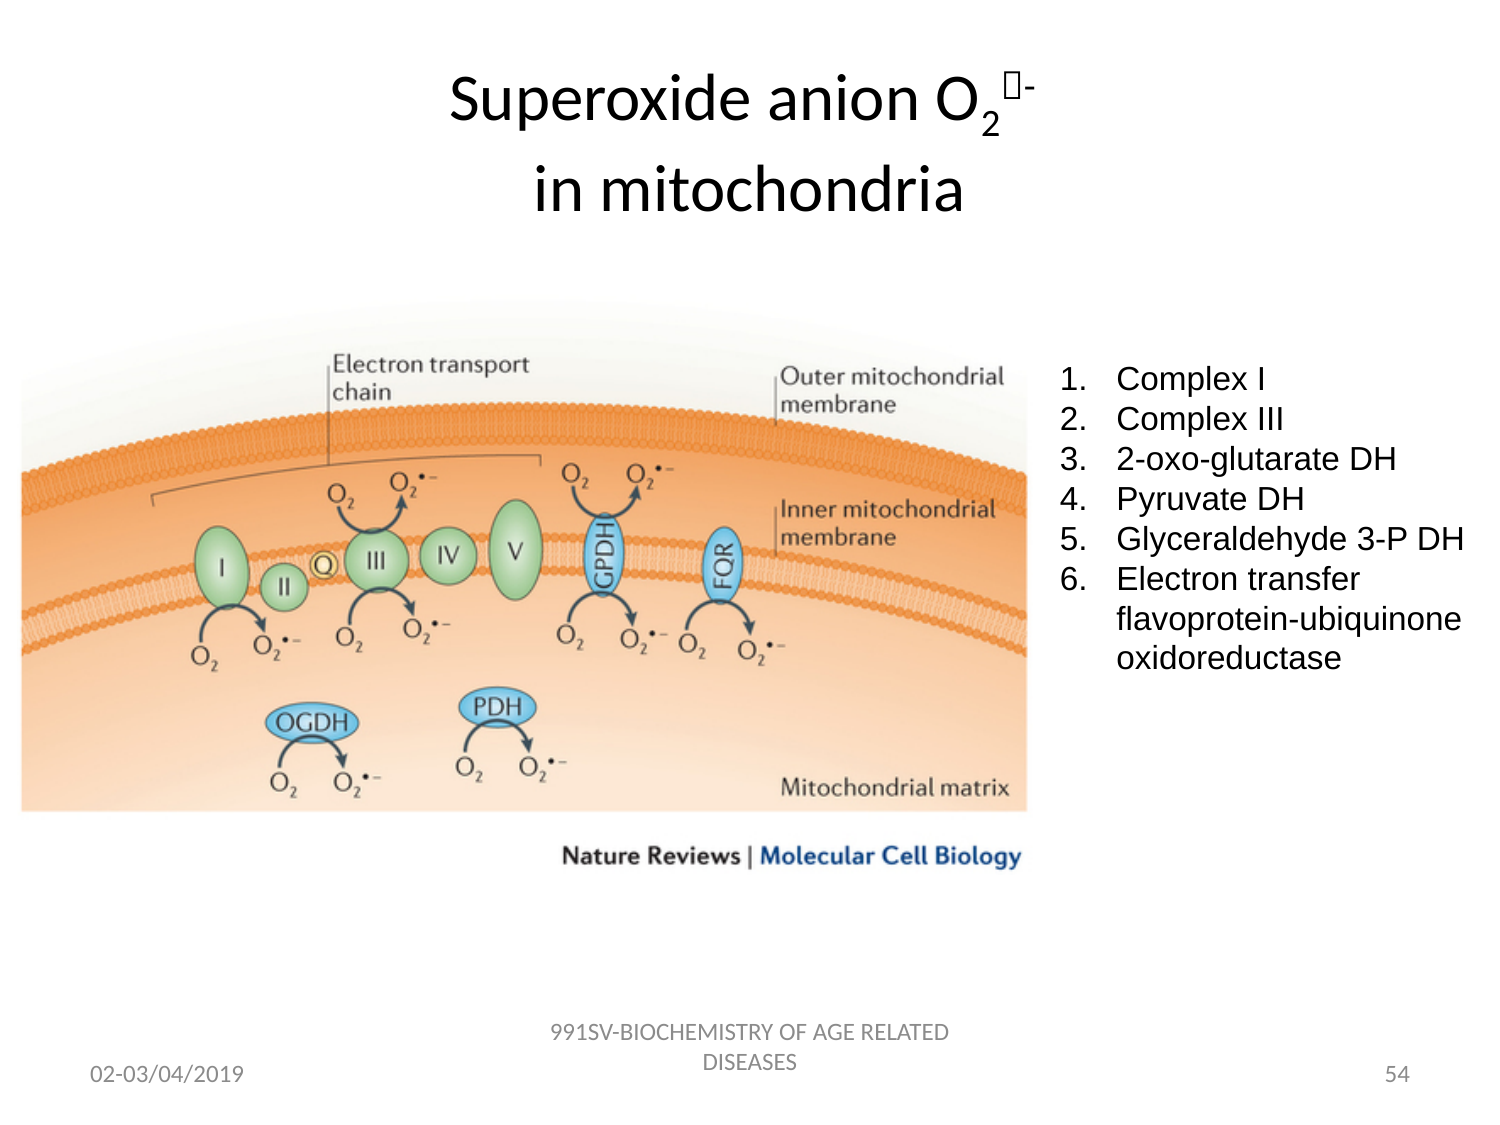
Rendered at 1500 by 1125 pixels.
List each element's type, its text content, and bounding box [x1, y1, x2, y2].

picture [17, 290, 1033, 875]
footer 991SV-BIOCHEMISTRY OF AGE RELATED DISEASES [512, 987, 988, 1103]
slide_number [75, 1042, 425, 1103]
title Superoxide anion O2- in mitochondria [75, 45, 1425, 233]
slide_number 53 [1074, 1042, 1425, 1103]
text_box Complex I Complex III 2-oxo-glutarate DH Pyruvate DH Glyceraldehyde 3-P DH Electron transfer flavoprotein-ubiquinone oxidoreductase [1045, 349, 1500, 685]
